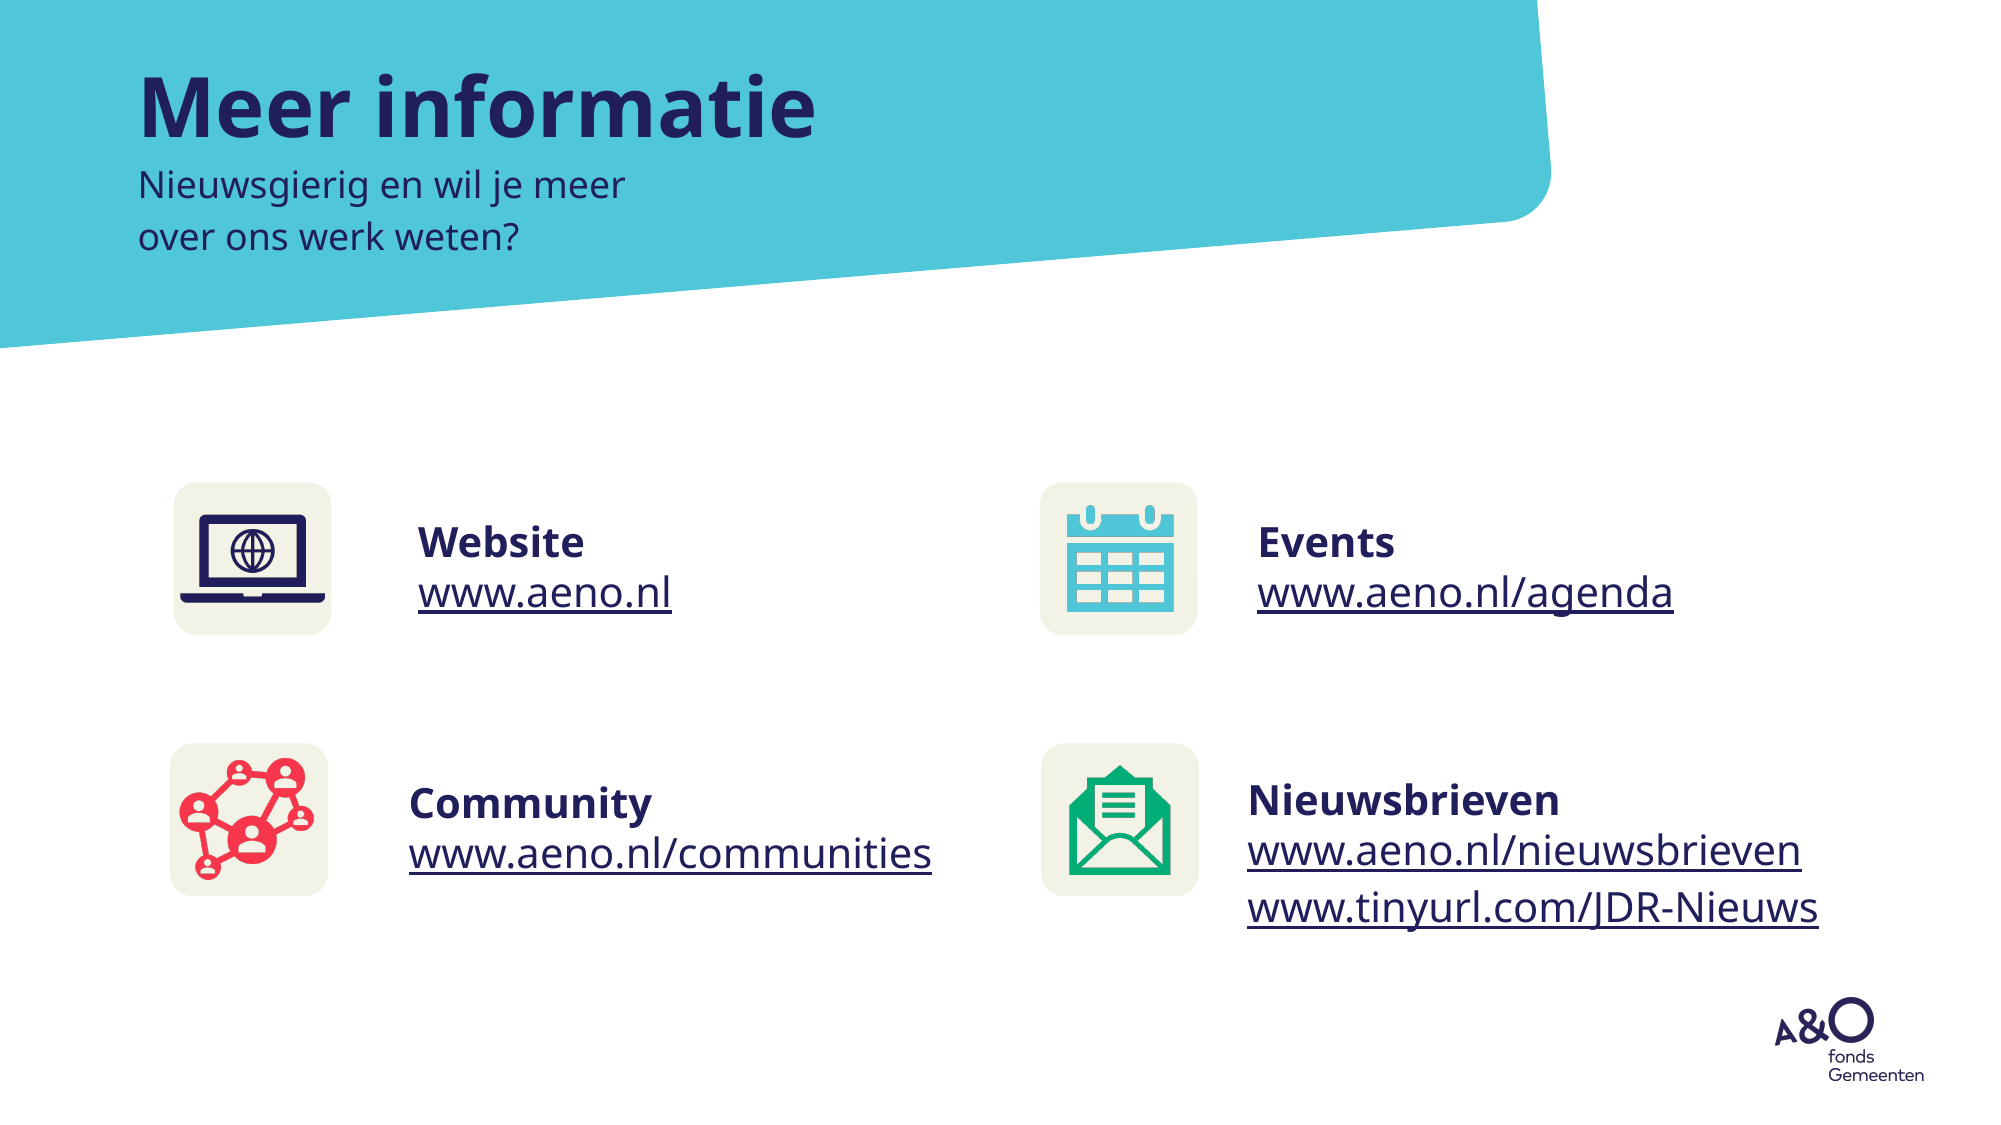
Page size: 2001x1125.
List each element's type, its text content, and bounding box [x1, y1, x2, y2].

text_box Community www.aeno.nl/communities [393, 769, 1000, 891]
text_box [172, 491, 177, 626]
text_box Website www.aeno.nl [403, 508, 1000, 630]
text_box Events www.aeno.nl/agenda [1242, 508, 1863, 630]
picture [1058, 760, 1179, 880]
text_box [328, 491, 333, 626]
title Meer informatie [137, 54, 1863, 166]
list Nieuwsgierig en wil je meer over ons werk weten? [137, 166, 1863, 285]
text_box [1040, 742, 1200, 898]
picture [170, 744, 321, 895]
picture [1775, 997, 1949, 1081]
text_box [1038, 490, 1044, 627]
picture [1044, 483, 1195, 634]
text_box Nieuwsbrieven www.aeno.nl/nieuwsbrieven www.tinyurl.com/JDR-Nieuws [1232, 766, 1863, 946]
text_box [321, 748, 329, 891]
text_box [1195, 492, 1199, 625]
picture [177, 483, 328, 634]
